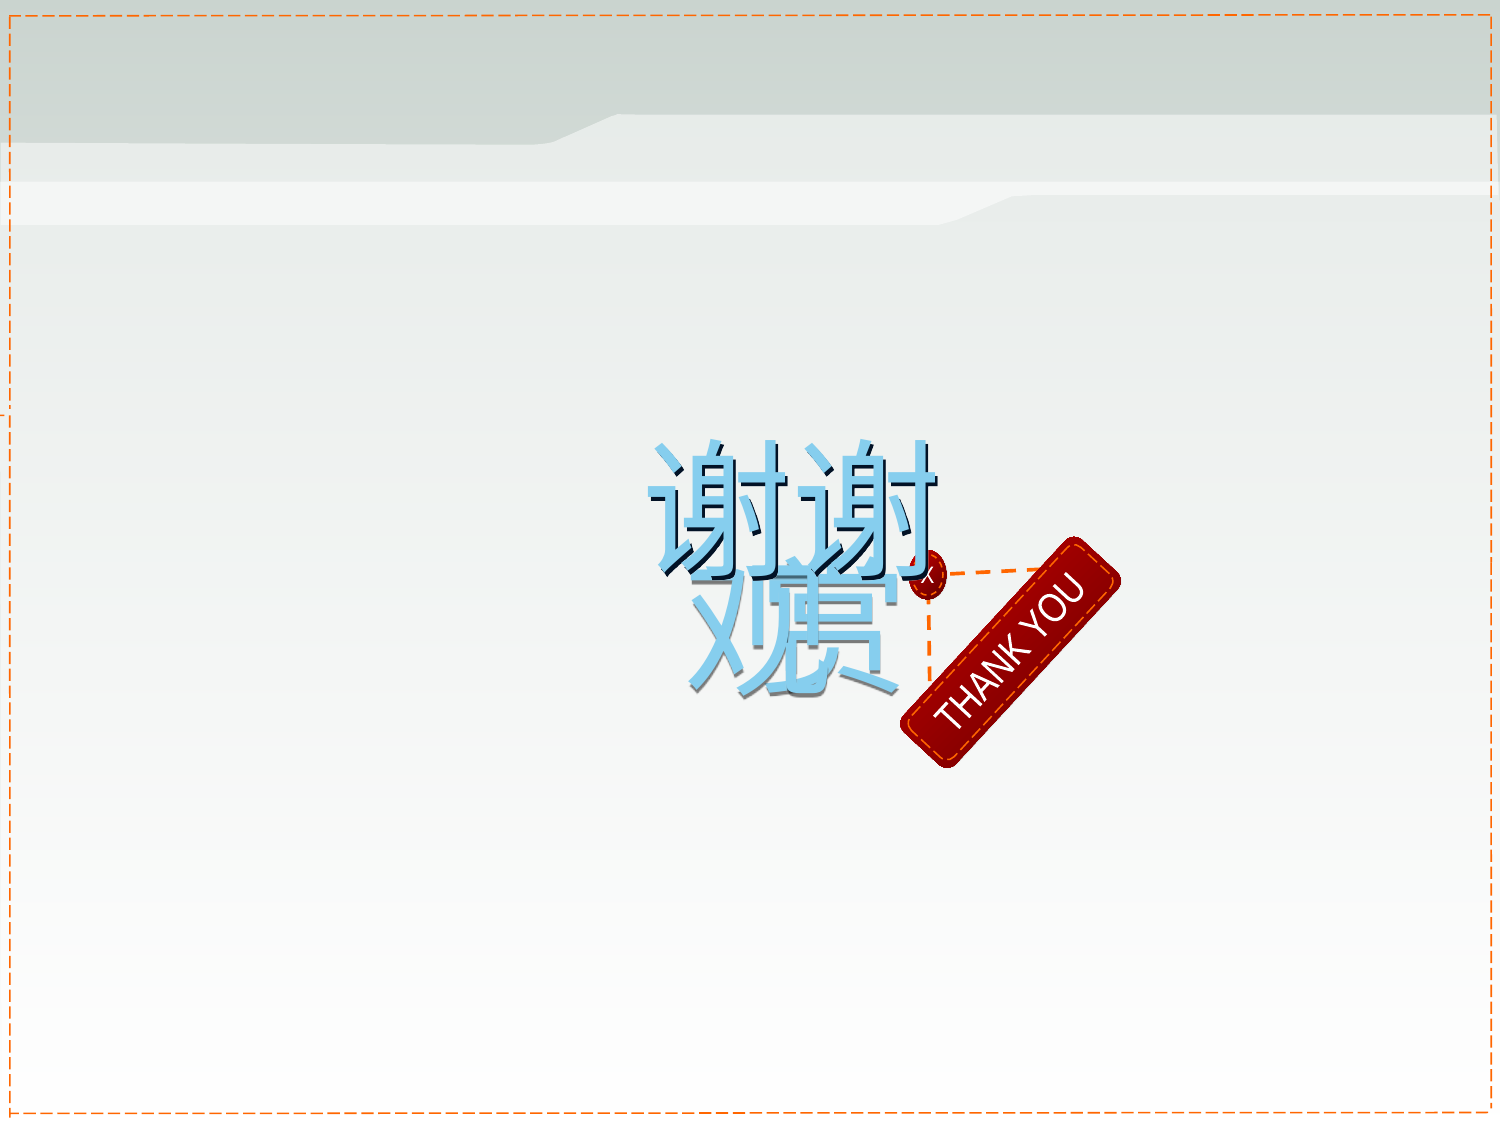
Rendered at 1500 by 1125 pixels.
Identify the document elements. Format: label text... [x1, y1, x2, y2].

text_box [796, 426, 1060, 725]
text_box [908, 549, 947, 600]
text_box 谢谢 [627, 407, 957, 603]
text_box 观 [668, 607, 791, 722]
